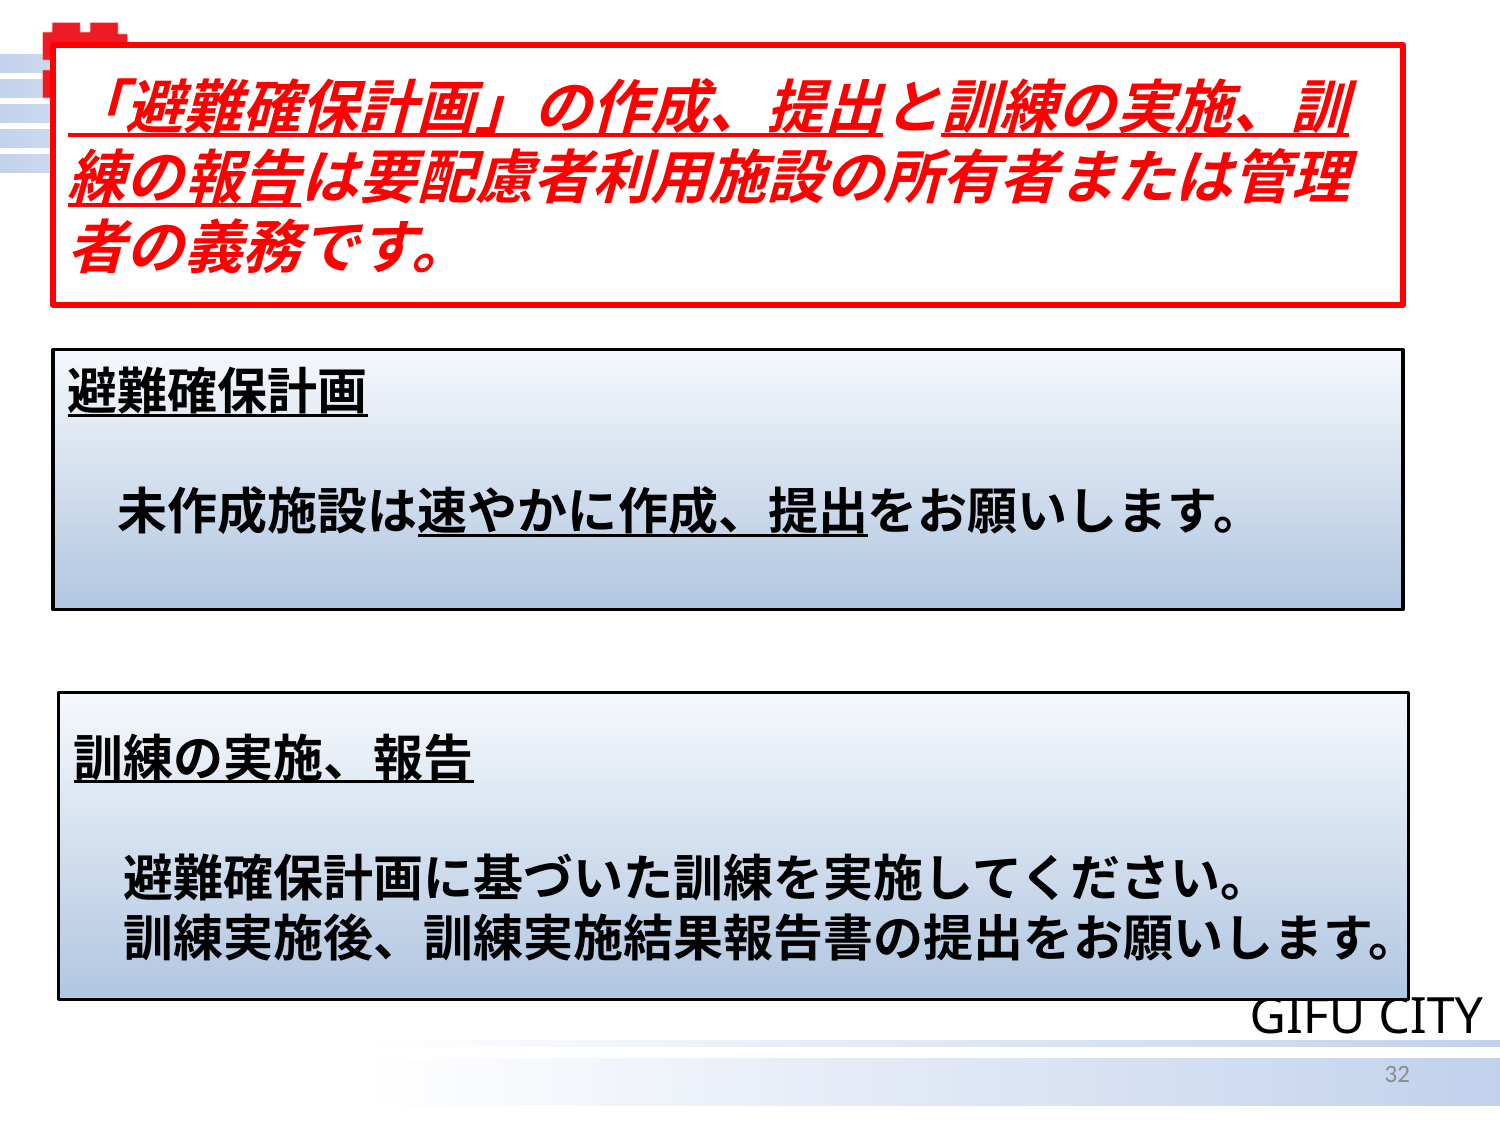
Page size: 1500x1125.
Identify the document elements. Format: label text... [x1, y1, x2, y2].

picture [41, 19, 132, 110]
text_box 訓練の実施、報告 避難確保計画に基づいた訓練を実施してください。 訓練実施後、訓練実施結果報告書の提出をお願いします。 [57, 690, 1411, 1002]
text_box 避難確保計画 未作成施設は速やかに作成、提出をお願いします。 [51, 348, 1405, 612]
slide_number 32 [1074, 1042, 1425, 1103]
text_box 「避難確保計画」の作成、提出と訓練の実施、訓練の報告は要配慮者利用施設の所有者または管理者の義務です。 [51, 43, 1405, 307]
